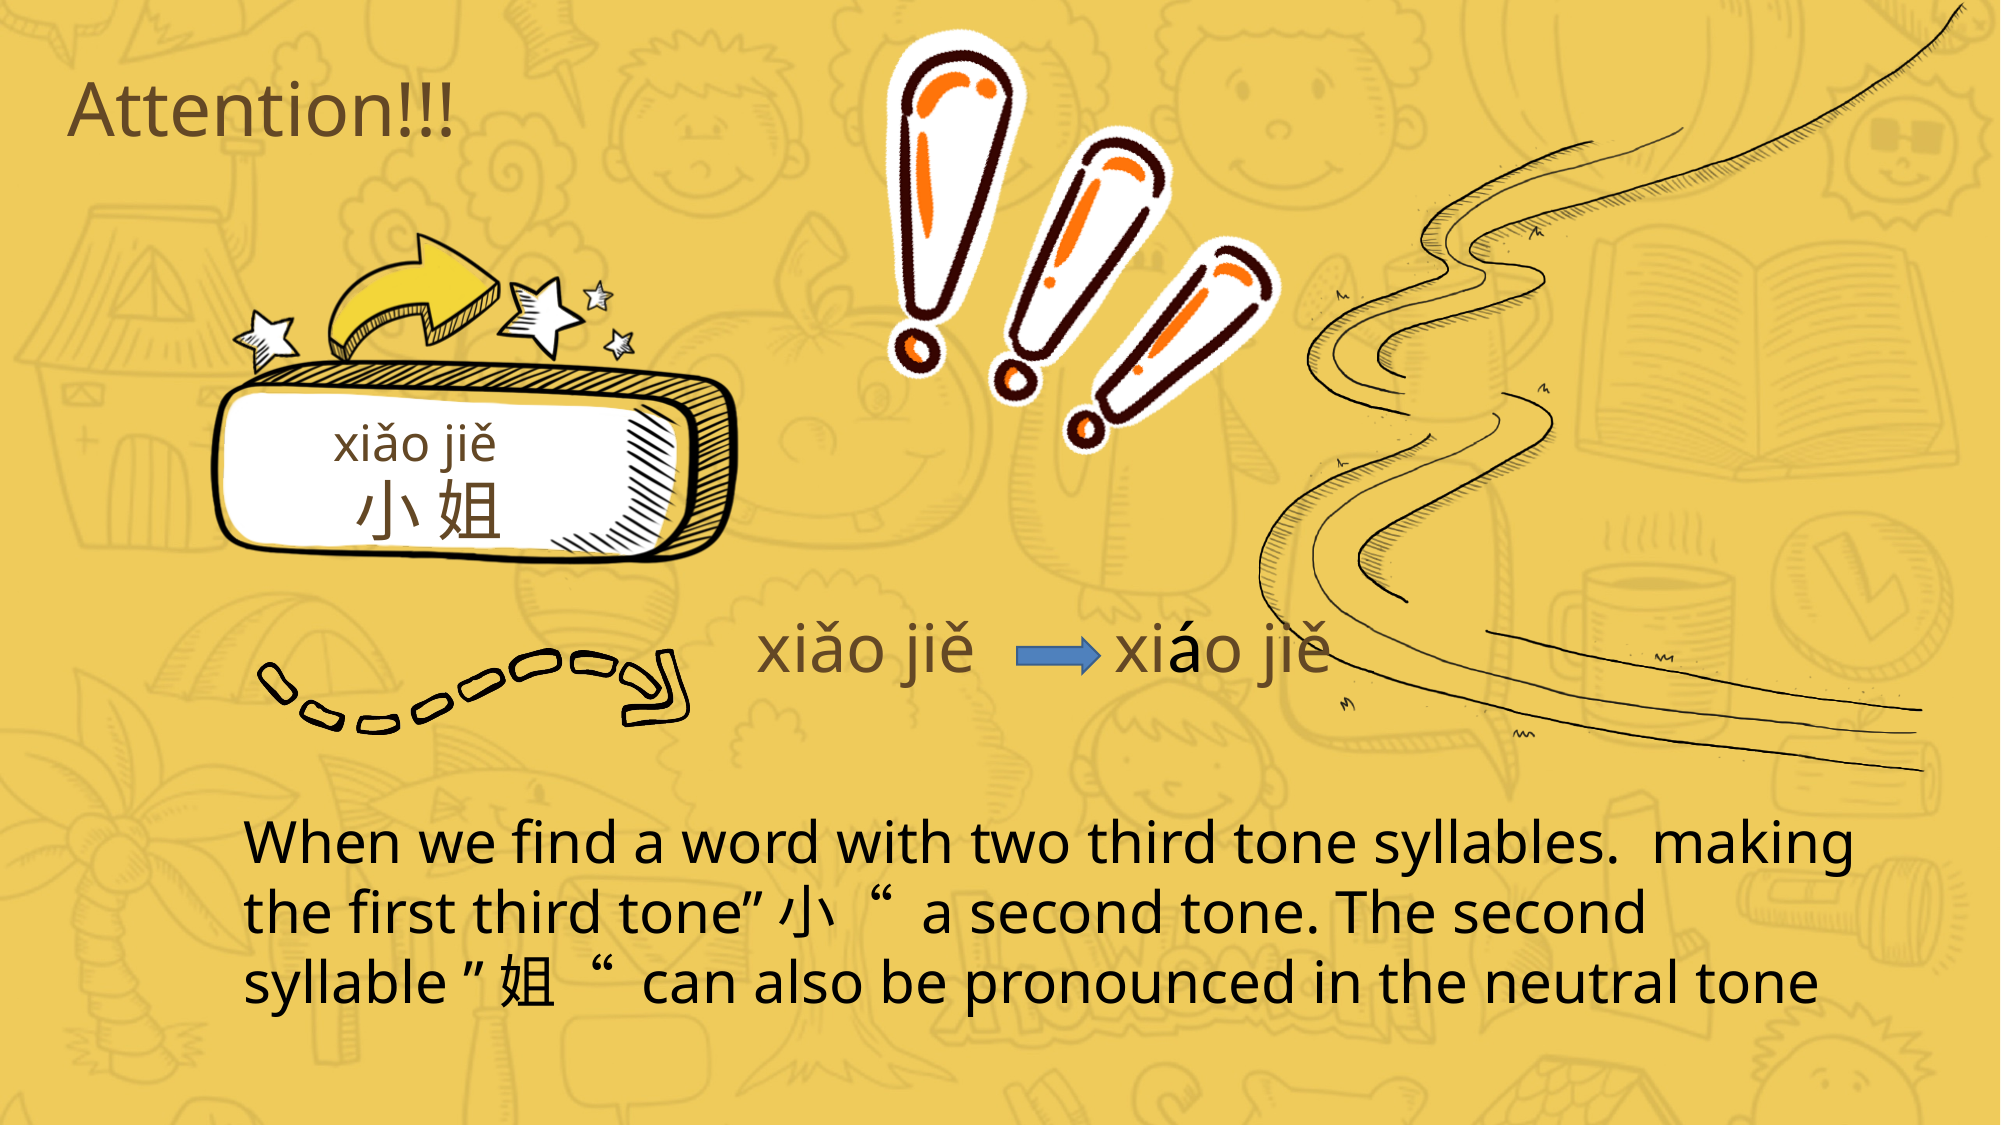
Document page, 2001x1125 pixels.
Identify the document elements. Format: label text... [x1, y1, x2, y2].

text_box xiǎo jiě xiáo jiě [742, 590, 1601, 855]
picture [0, 0, 2001, 1125]
text_box Attention!!! [52, 54, 695, 159]
text_box When we find a word with two third tone syllables. making the first third tone”小“ a second tone. The second syllable ”姐“ can also be pronounced in the neutral tone [229, 797, 1874, 1023]
text_box [1016, 635, 1102, 676]
